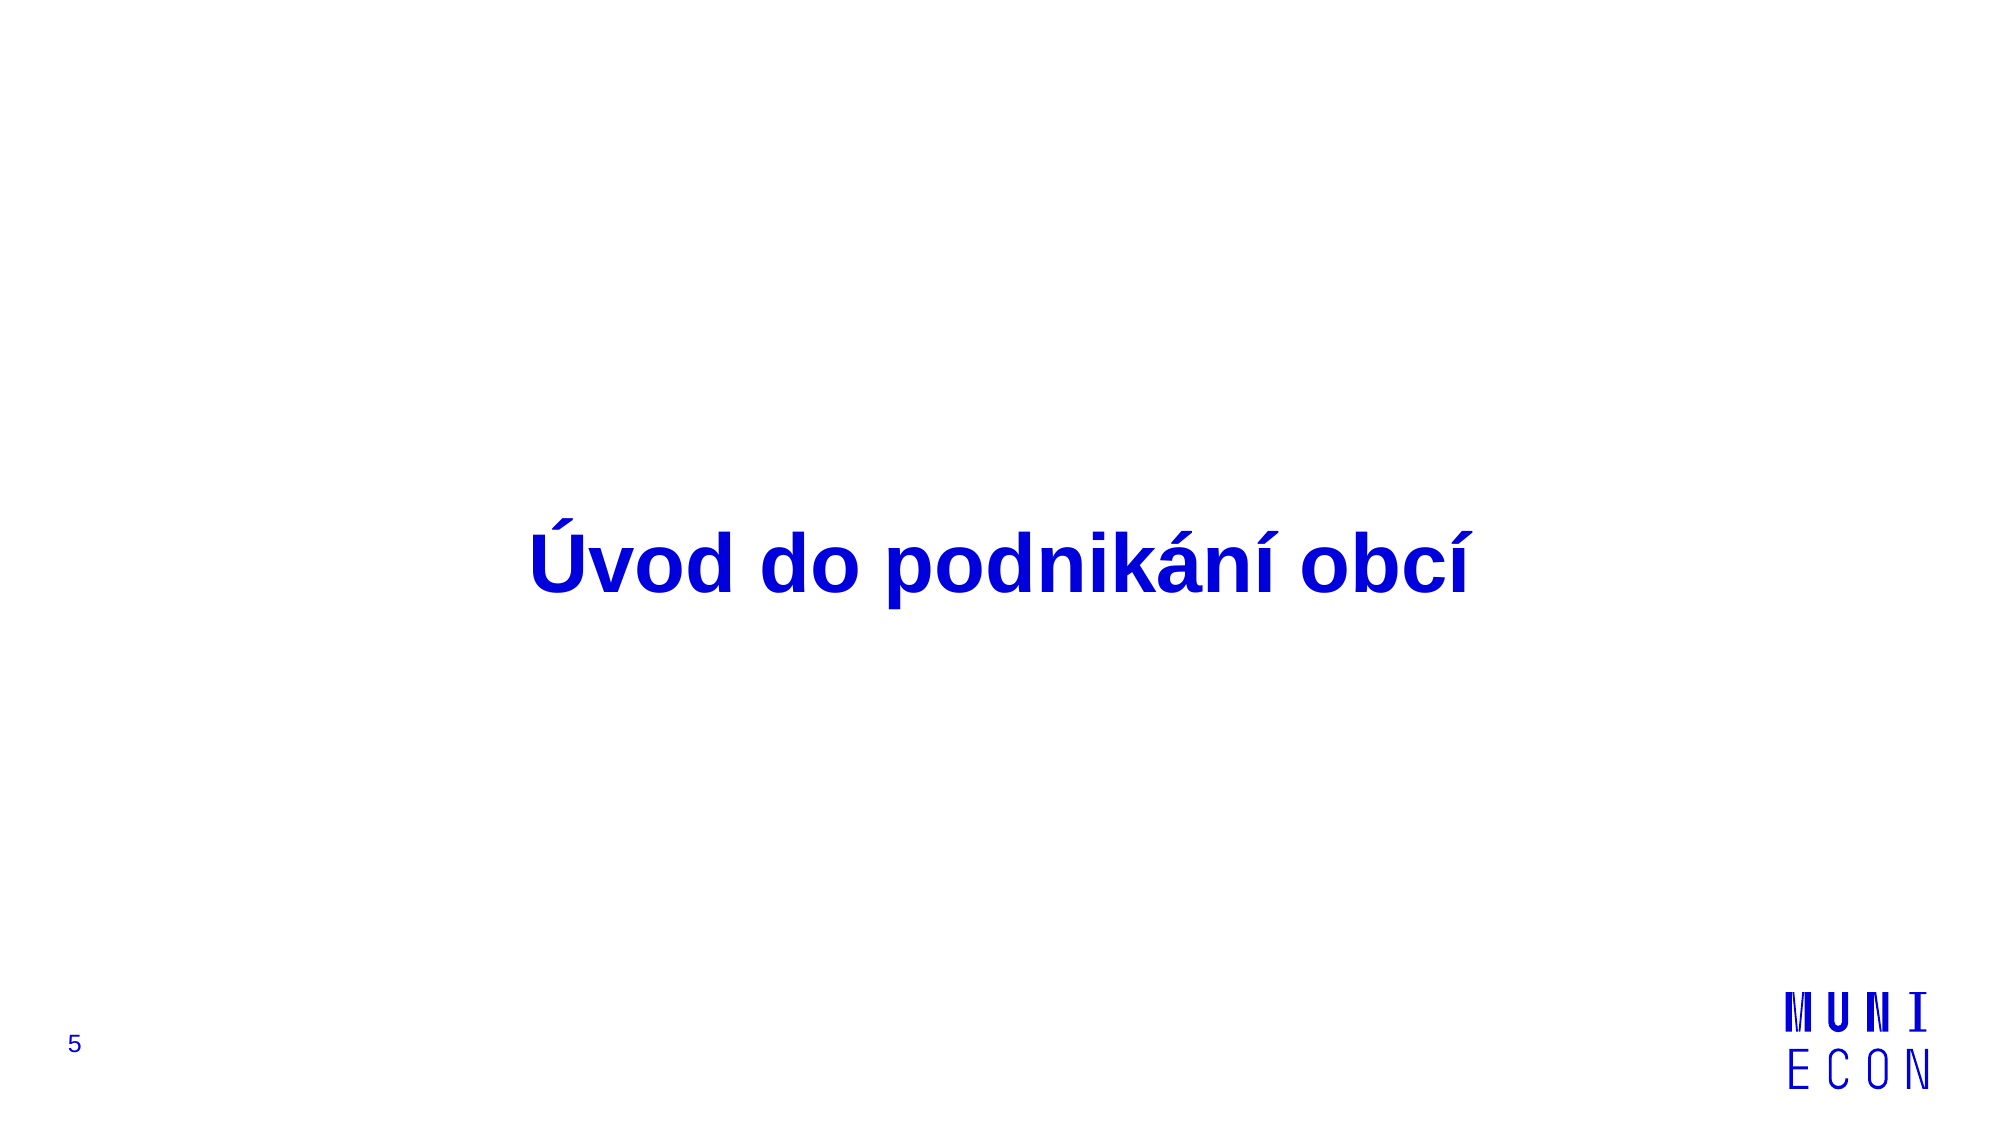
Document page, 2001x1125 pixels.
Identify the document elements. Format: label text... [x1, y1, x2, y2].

title Úvod do podnikání obcí [117, 525, 1882, 600]
slide_number 5 [67, 1021, 110, 1063]
